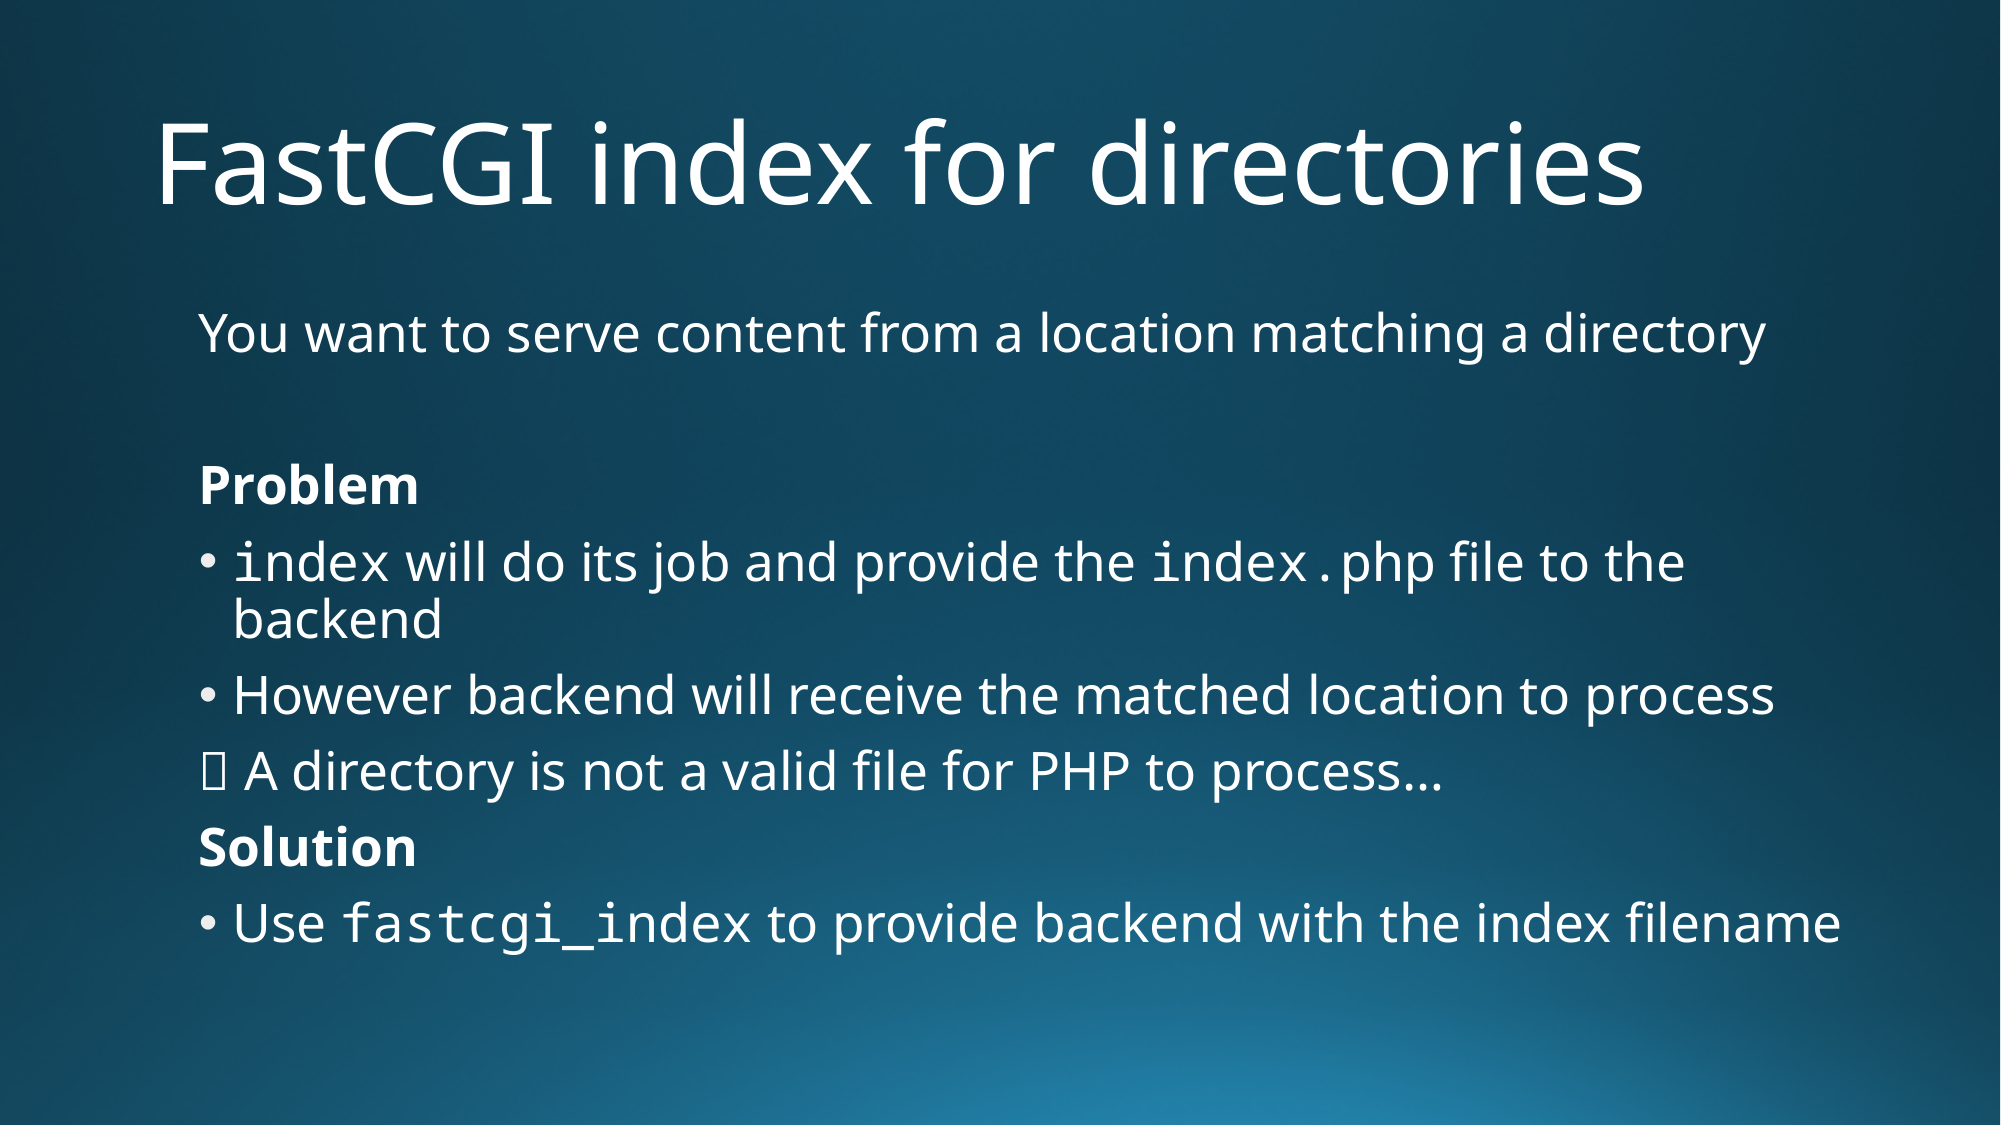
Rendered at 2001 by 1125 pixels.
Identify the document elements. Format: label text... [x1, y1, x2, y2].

title FastCGI index for directories [137, 59, 1863, 278]
picture [0, 0, 2001, 1125]
list You want to serve content from a location matching a directory Problem index will do its job and provide the index.php file to the backend However backend will receive the matched location to process  A directory is not a valid file for PHP to process… Solution Use fastcgi_index to provide backend with the index filename [183, 299, 1863, 1014]
